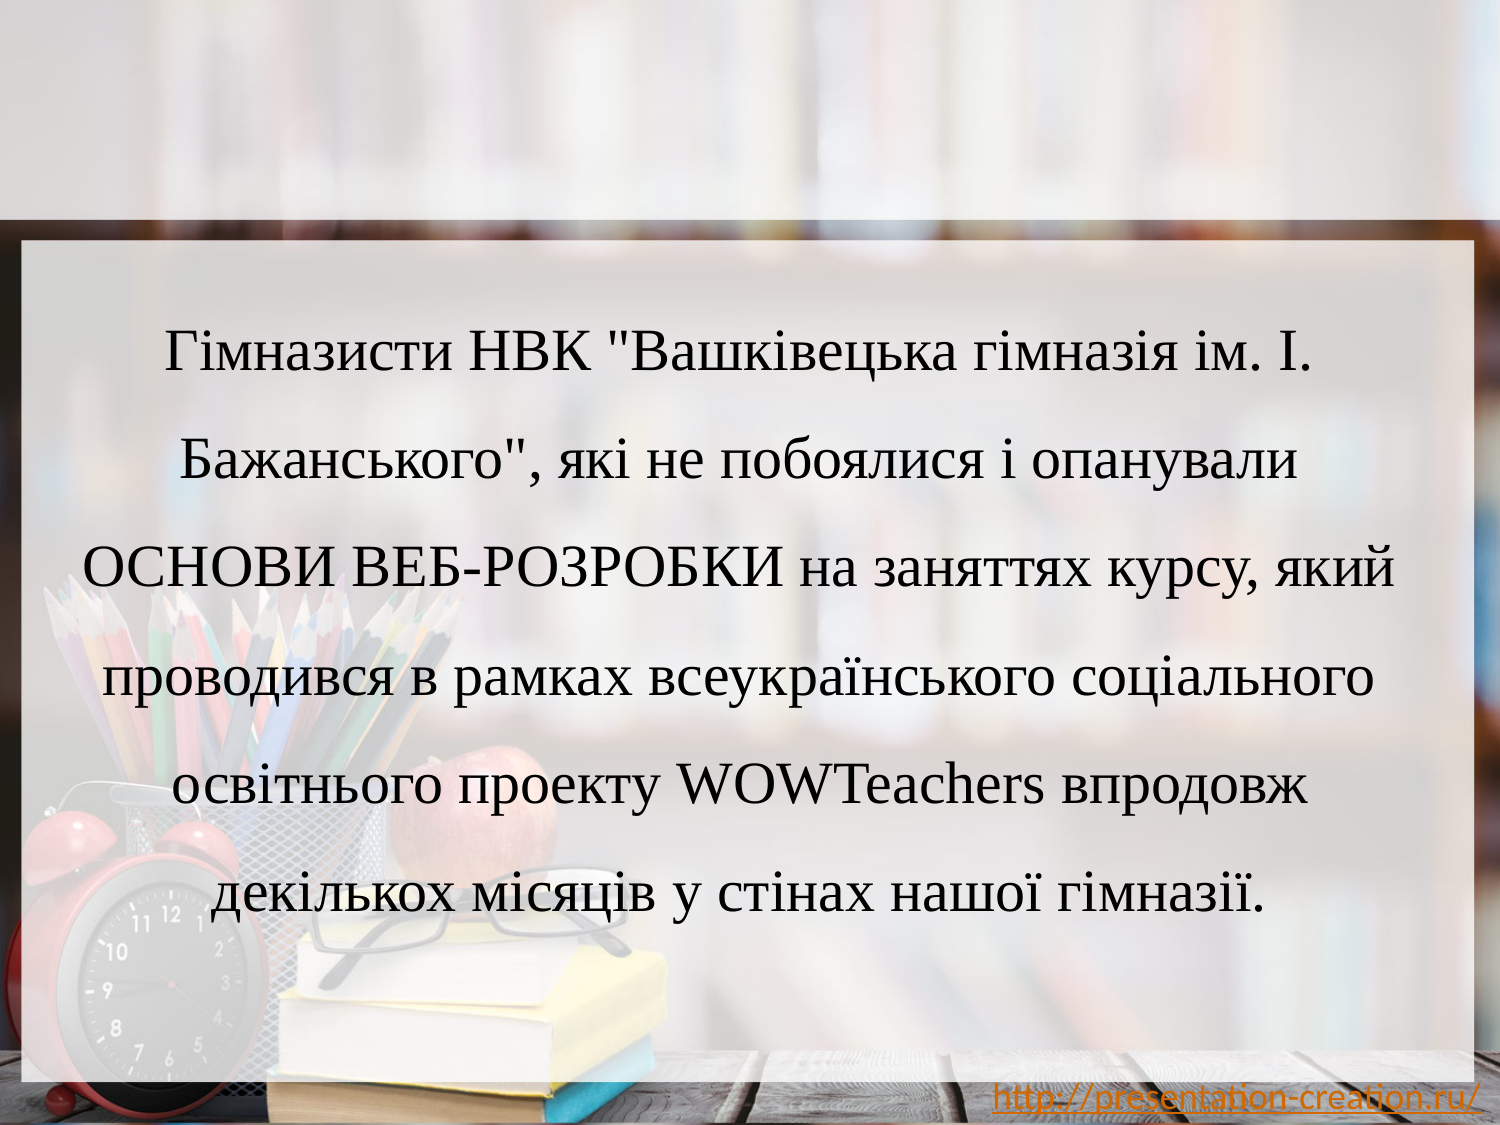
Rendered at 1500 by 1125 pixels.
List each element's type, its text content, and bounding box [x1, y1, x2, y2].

picture [0, 0, 1500, 1125]
list Гімназисти НВК "Вашківецька гімназія ім. І. Бажанського", які не побоялися і опанували ОСНОВИ ВЕБ-РОЗРОБКИ на заняттях курсу, який проводився в рамках всеукраїнського соціального освітнього проекту WOWTeachers впродовж декількох місяців у стінах нашої гімназії. [64, 267, 1415, 1010]
